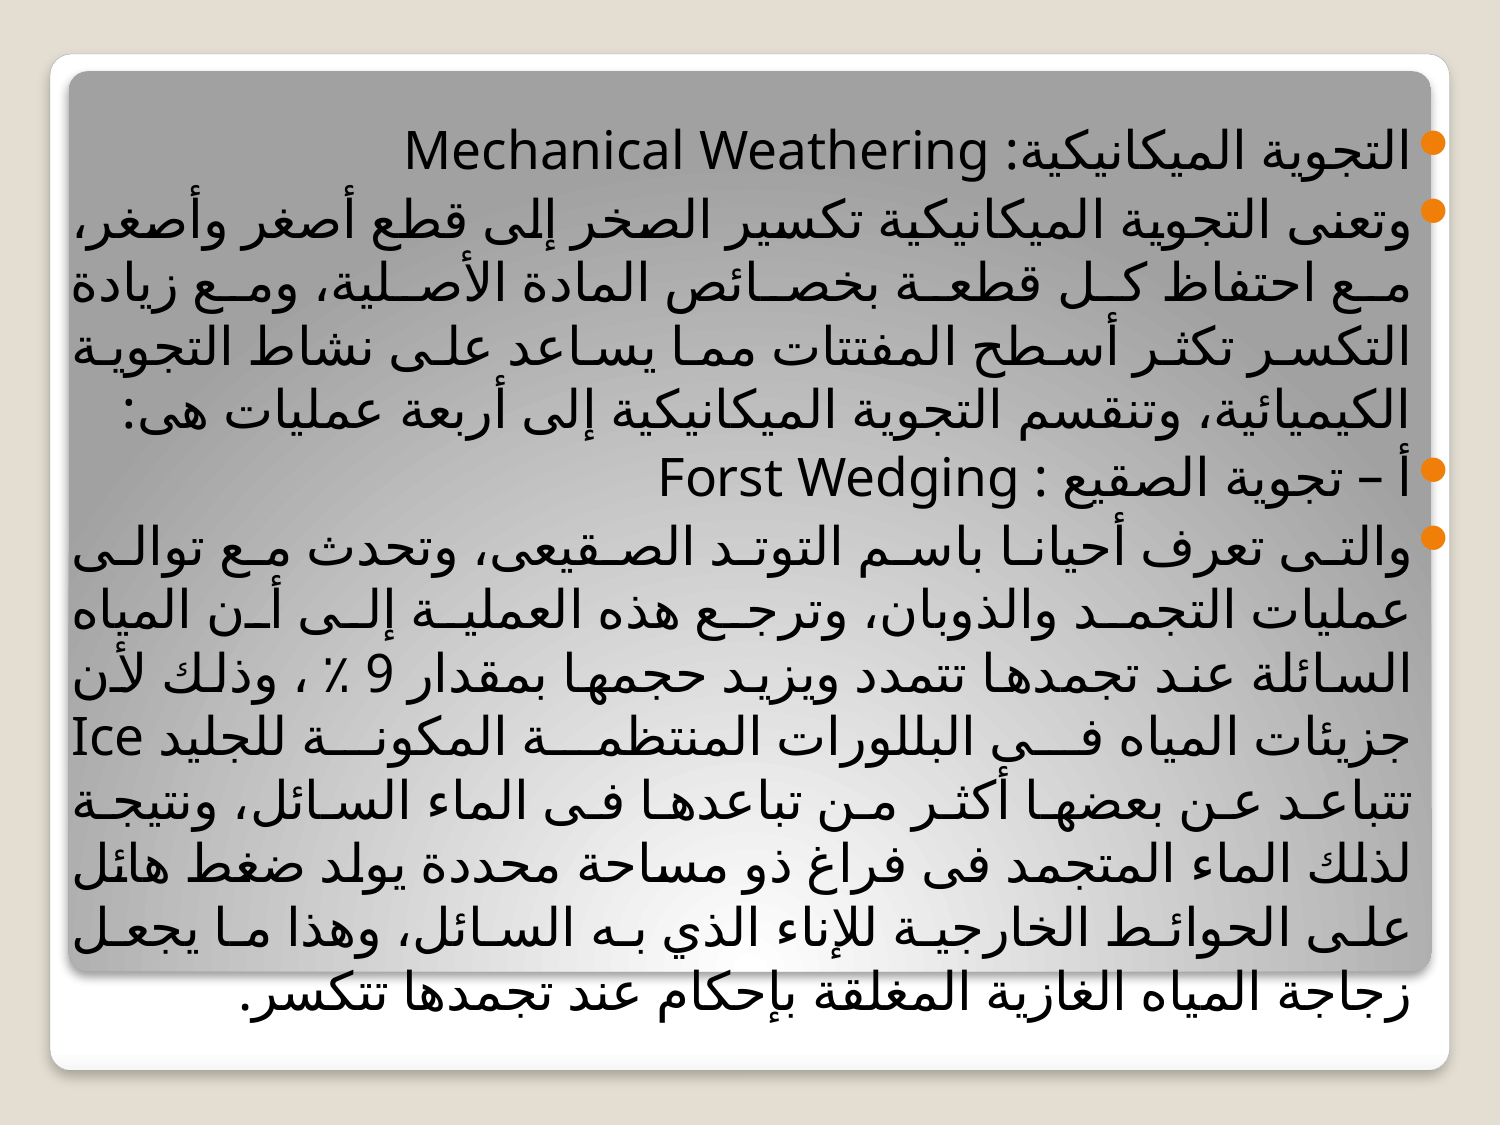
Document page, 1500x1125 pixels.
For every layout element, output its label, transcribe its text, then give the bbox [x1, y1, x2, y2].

list التجوية الميكانيكية: Mechanical Weathering وتعنى التجوية الميكانيكية تكسير الصخر إلى قطع أصغر وأصغر، مع احتفاظ كل قطعة بخصائص المادة الأصلية، ومع زيادة التكسر تكثر أسطح المفتتات مما يساعد على نشاط التجوية الكيميائية، وتنقسم التجوية الميكانيكية إلى أربعة عمليات هى: أ – تجوية الصقيع : Forst Wedging والتى تعرف أحيانا باسم التوتد الصقيعى، وتحدث مع توالى عمليات التجمد والذوبان، وترجع هذه العملية إلى أن المياه السائلة عند تجمدها تتمدد ويزيد حجمها بمقدار 9 ٪ ، وذلك لأن جزيئات المياه فى البللورات المنتظمة المكونة للجليد Ice تتباعد عن بعضها أكثر من تباعدها فى الماء السائل، ونتيجة لذلك الماء المتجمد فى فراغ ذو مساحة محددة يولد ضغط هائل على الحوائط الخارجية للإناء الذي به السائل، وهذا ما يجعل زجاجة المياه الغازية المغلقة بإحكام عند تجمدها تتكسر. [41, 101, 1471, 1059]
